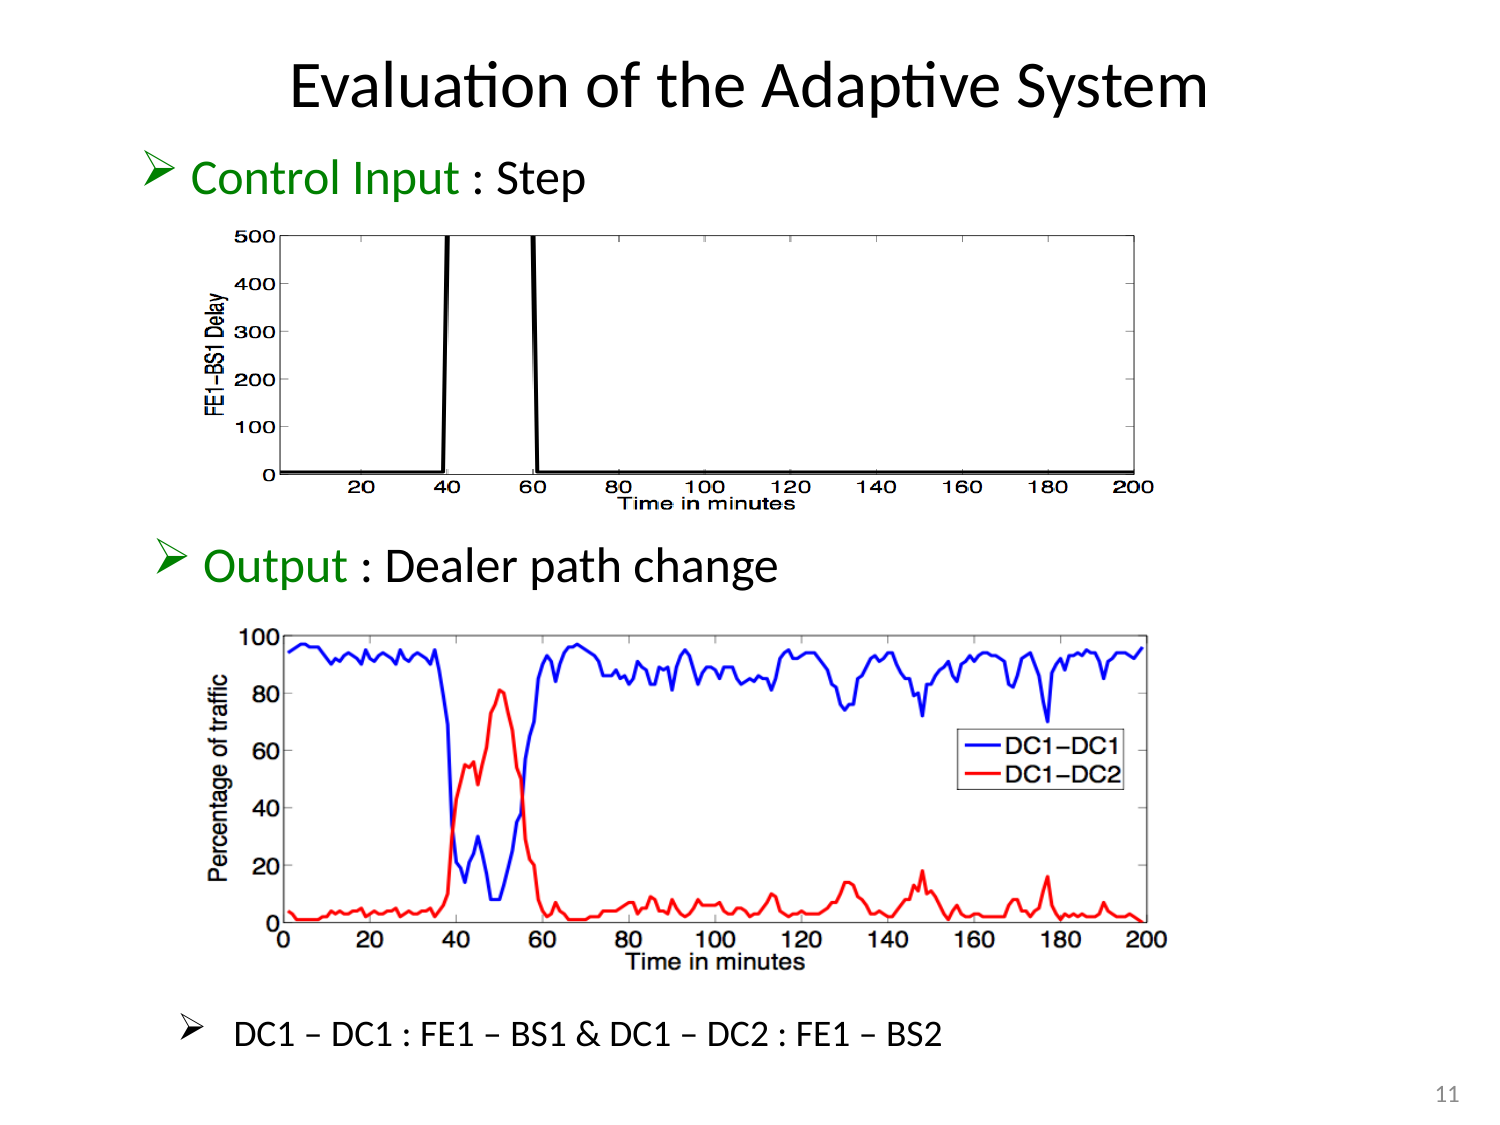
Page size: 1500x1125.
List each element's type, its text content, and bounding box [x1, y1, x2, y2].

text_box DC1 – DC1 : FE1 – BS1 & DC1 – DC2 : FE1 – BS2 [162, 1001, 1313, 1062]
title Evaluation of the Adaptive System [75, 0, 1425, 175]
text_box Control Input : Step [125, 137, 1500, 213]
slide_number 11 [1125, 1062, 1475, 1123]
picture [190, 624, 1176, 975]
picture [199, 224, 1163, 513]
text_box Output : Dealer path change [137, 524, 1500, 600]
